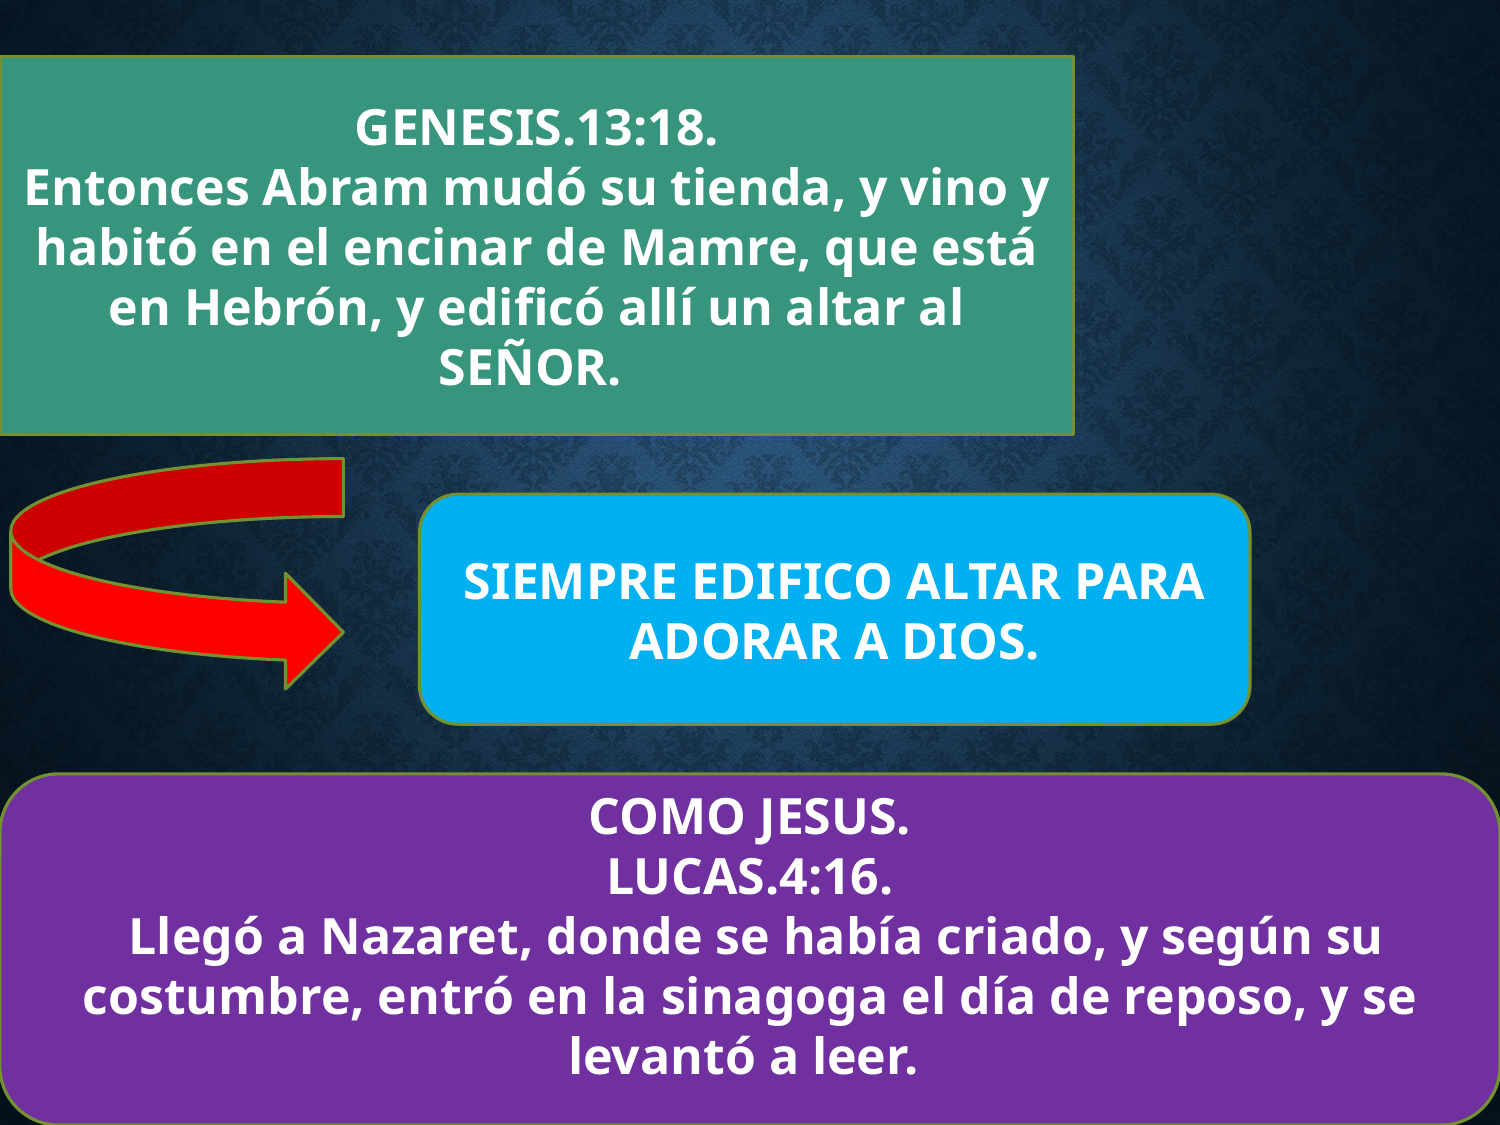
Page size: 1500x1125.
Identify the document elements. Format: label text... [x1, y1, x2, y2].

text_box COMO JESUS. LUCAS.4:16. Llegó a Nazaret, donde se había criado, y según su costumbre, entró en la sinagoga el día de reposo, y se levantó a leer. [0, 772, 1500, 1125]
text_box [9, 457, 345, 691]
text_box GENESIS.13:18. Entonces Abram mudó su tienda, y vino y habitó en el encinar de Mamre, que está en Hebrón, y edificó allí un altar al SEÑOR. [0, 55, 1075, 436]
text_box SIEMPRE EDIFICO ALTAR PARA ADORAR A DIOS. [417, 492, 1252, 726]
